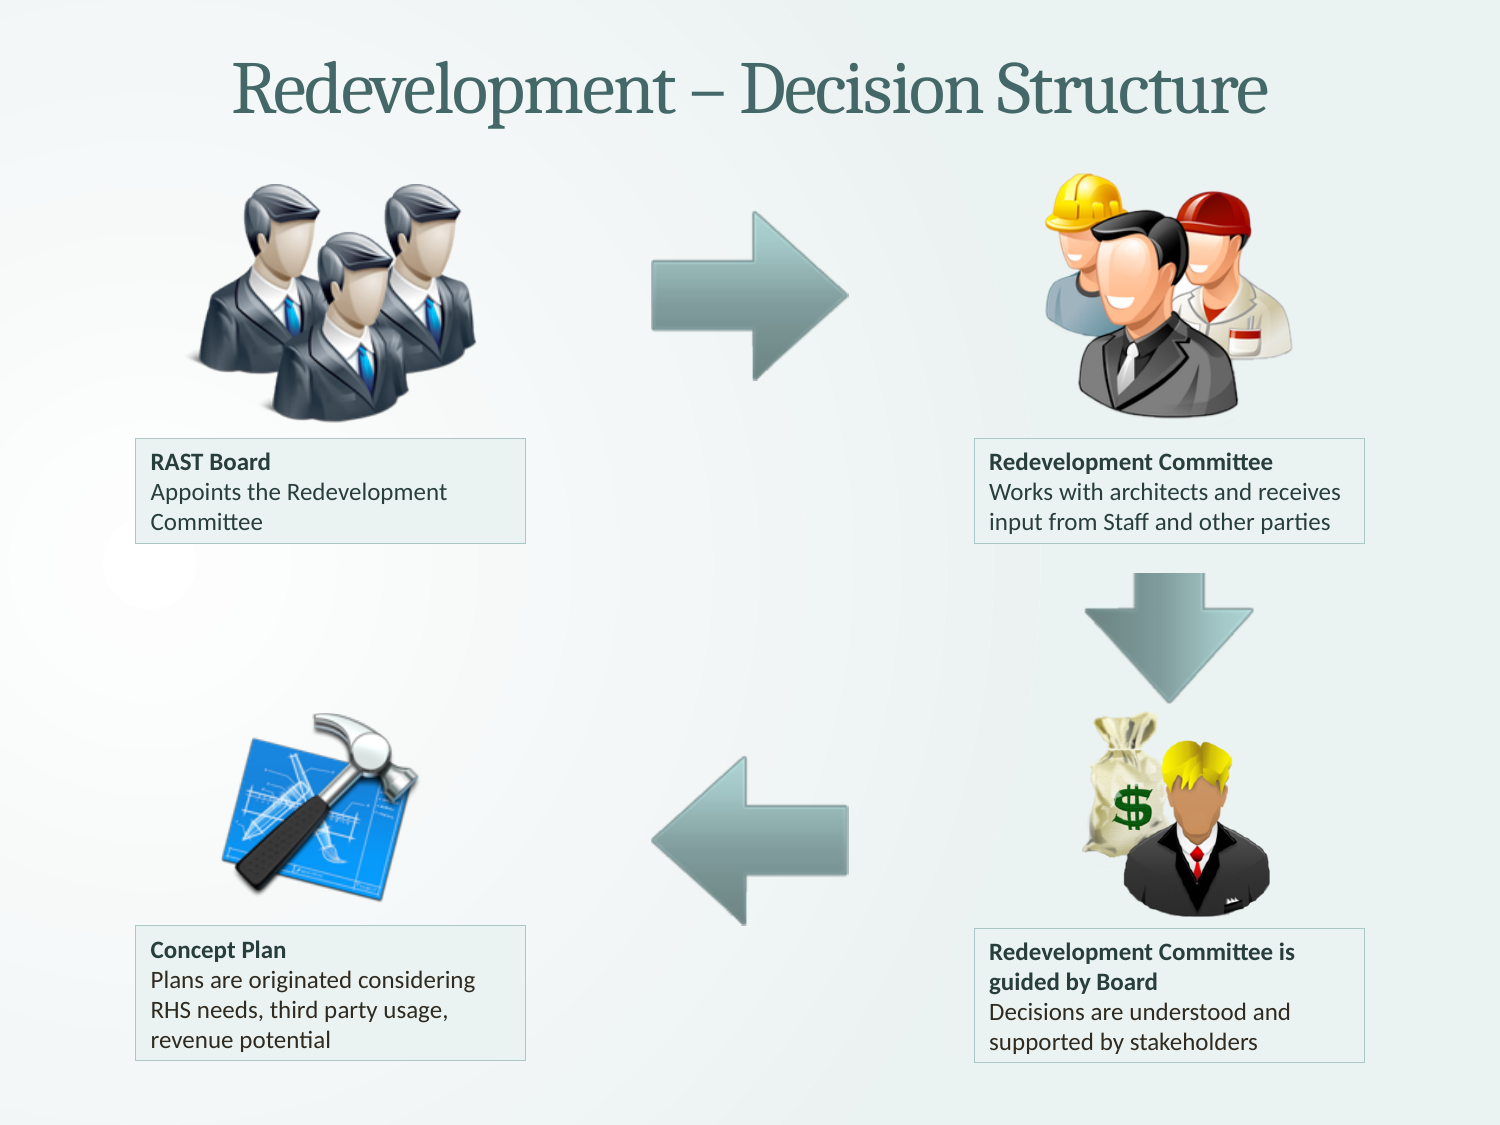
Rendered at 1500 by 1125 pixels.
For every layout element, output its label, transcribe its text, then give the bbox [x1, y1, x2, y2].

text_box Redevelopment Committee is guided by Board Decisions are understood and supported by stakeholders [974, 928, 1365, 1063]
picture [651, 209, 849, 382]
text_box Concept Plan Plans are originated considering RHS needs, third party usage, revenue potential [135, 925, 526, 1061]
picture [1068, 552, 1270, 918]
text_box Redevelopment Committee Works with architects and receives input from Staff and other parties [974, 438, 1365, 544]
picture [1043, 172, 1294, 428]
picture [220, 712, 422, 903]
picture [181, 183, 480, 423]
title Redevelopment – Decision Structure [131, 30, 1369, 149]
text_box RAST Board Appoints the Redevelopment Committee [135, 438, 526, 544]
picture [651, 754, 849, 927]
